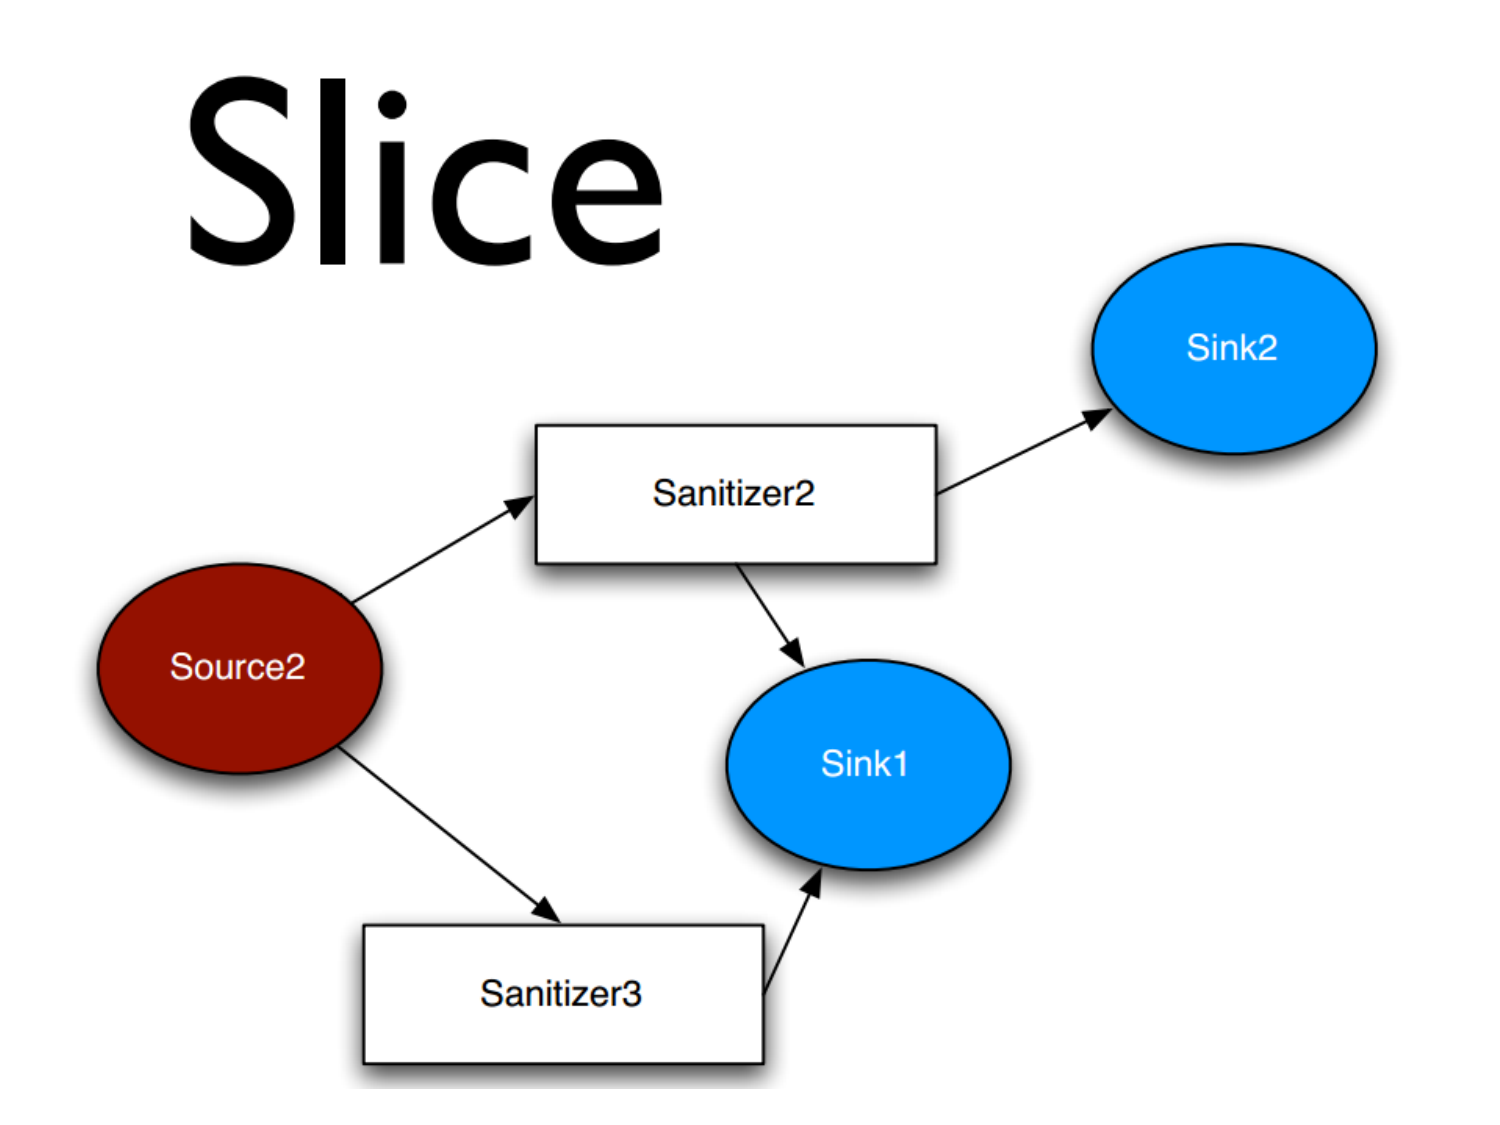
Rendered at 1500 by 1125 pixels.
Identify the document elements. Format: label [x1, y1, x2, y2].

picture [64, 35, 1436, 1090]
